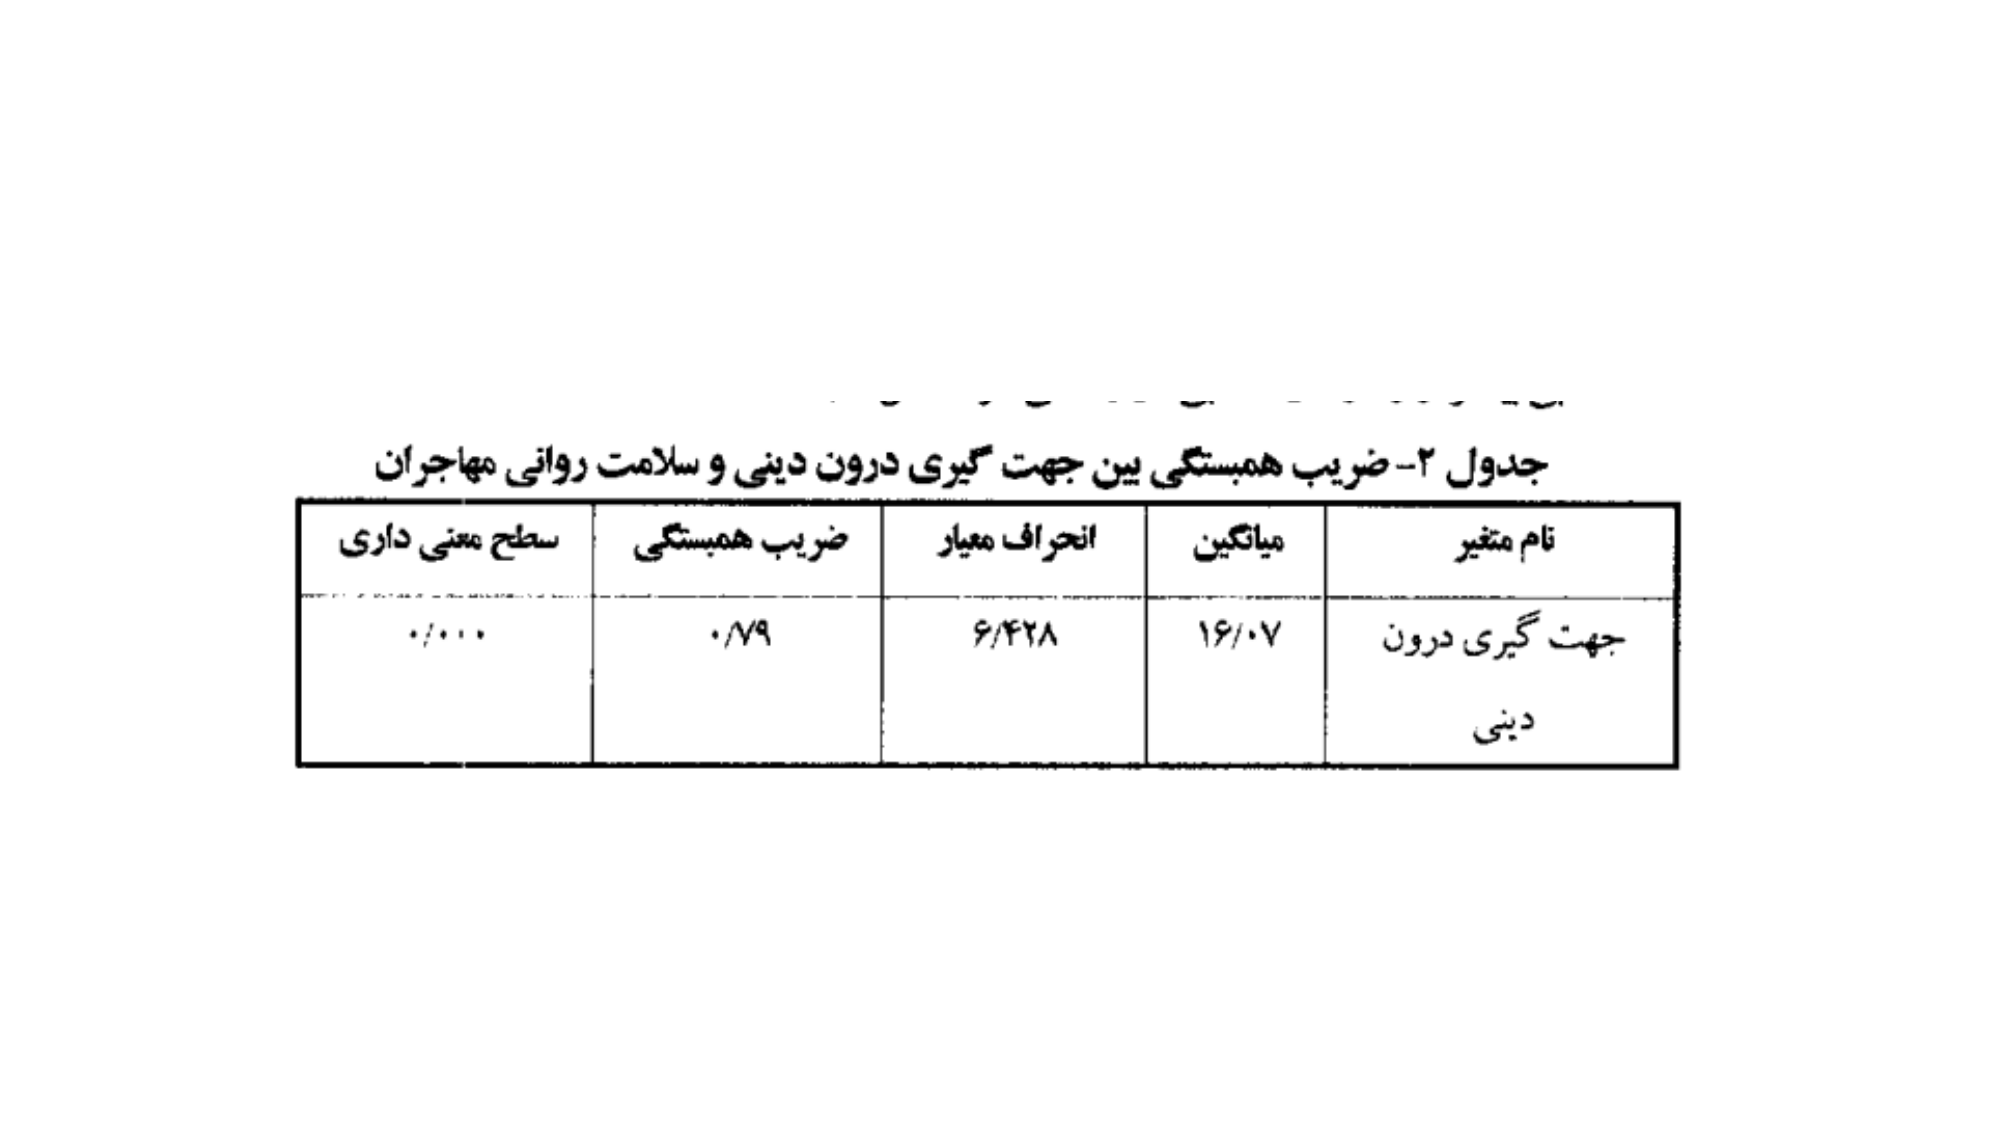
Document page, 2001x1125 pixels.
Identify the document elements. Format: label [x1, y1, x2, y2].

list [275, 401, 1725, 804]
